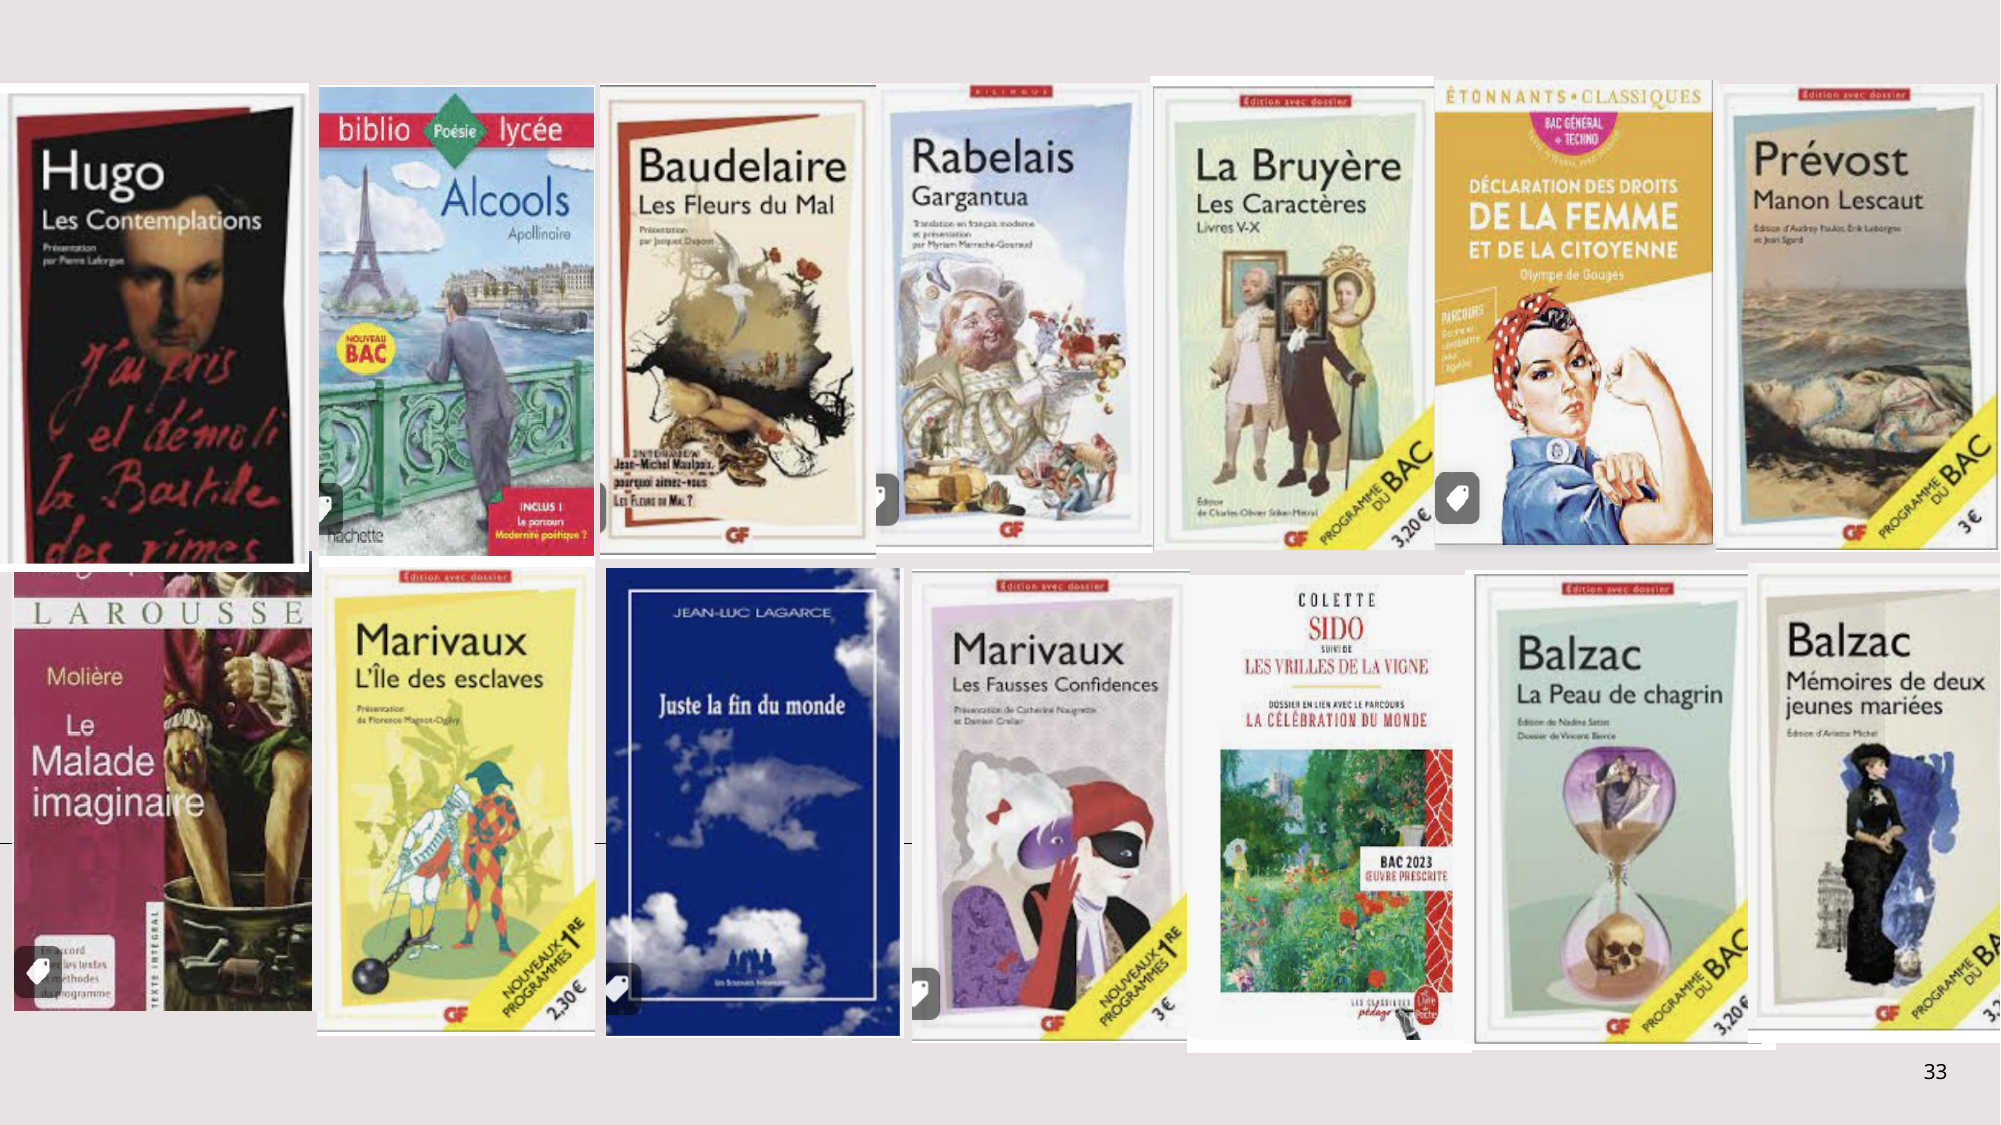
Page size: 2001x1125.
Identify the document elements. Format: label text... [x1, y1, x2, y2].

slide_number 33 [1888, 1043, 1983, 1103]
picture [0, 83, 595, 1036]
picture [1435, 80, 2000, 554]
picture [912, 563, 2000, 1053]
picture [606, 568, 904, 1038]
picture [600, 76, 1434, 559]
